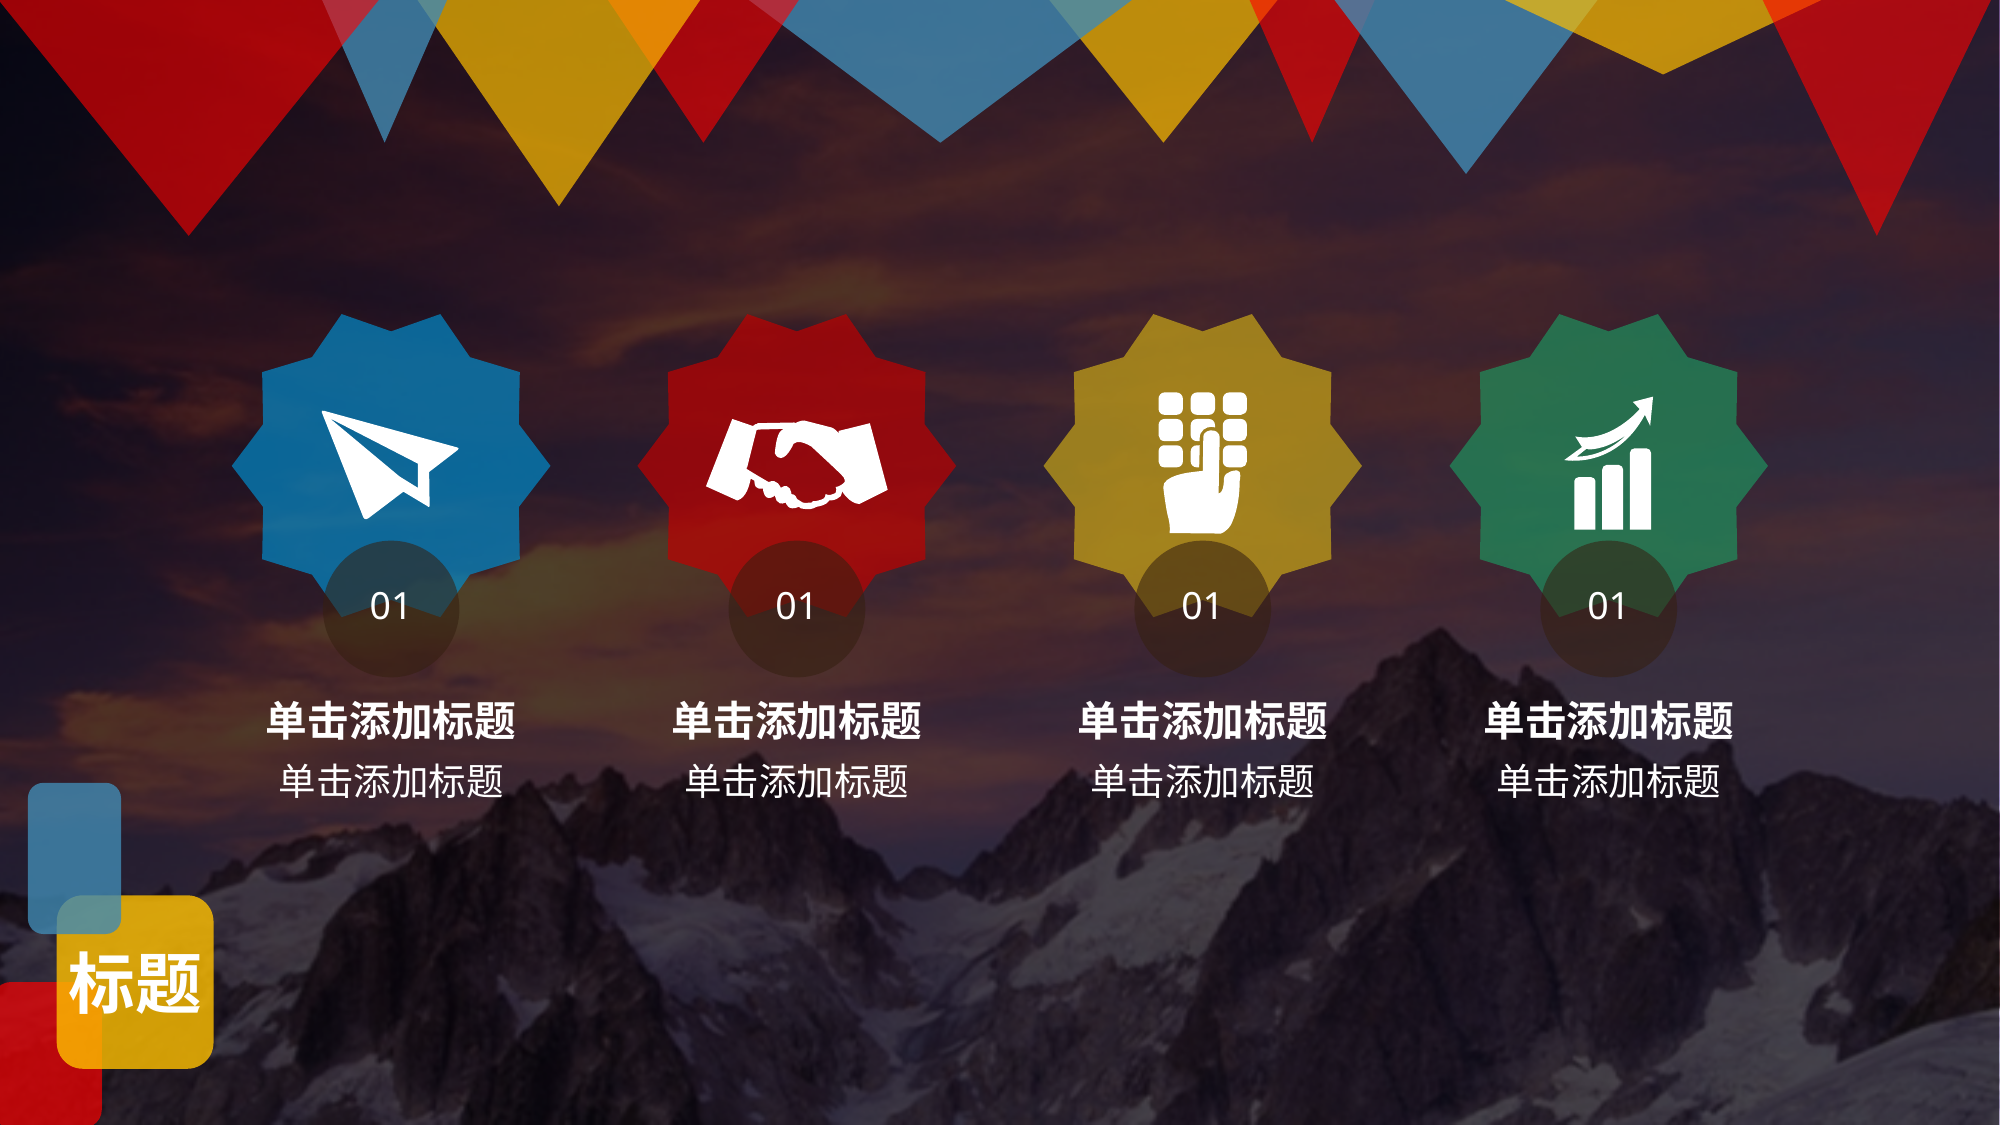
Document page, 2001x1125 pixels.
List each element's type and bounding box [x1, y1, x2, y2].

picture [0, 0, 2000, 1125]
text_box [596, 687, 997, 812]
text_box [1134, 540, 1272, 678]
text_box [322, 540, 460, 678]
text_box [191, 687, 592, 812]
text_box [1158, 392, 1247, 534]
text_box [1002, 687, 1403, 812]
text_box [1540, 540, 1678, 678]
text_box [1564, 396, 1654, 530]
text_box [728, 540, 866, 678]
text_box [1408, 687, 1809, 812]
